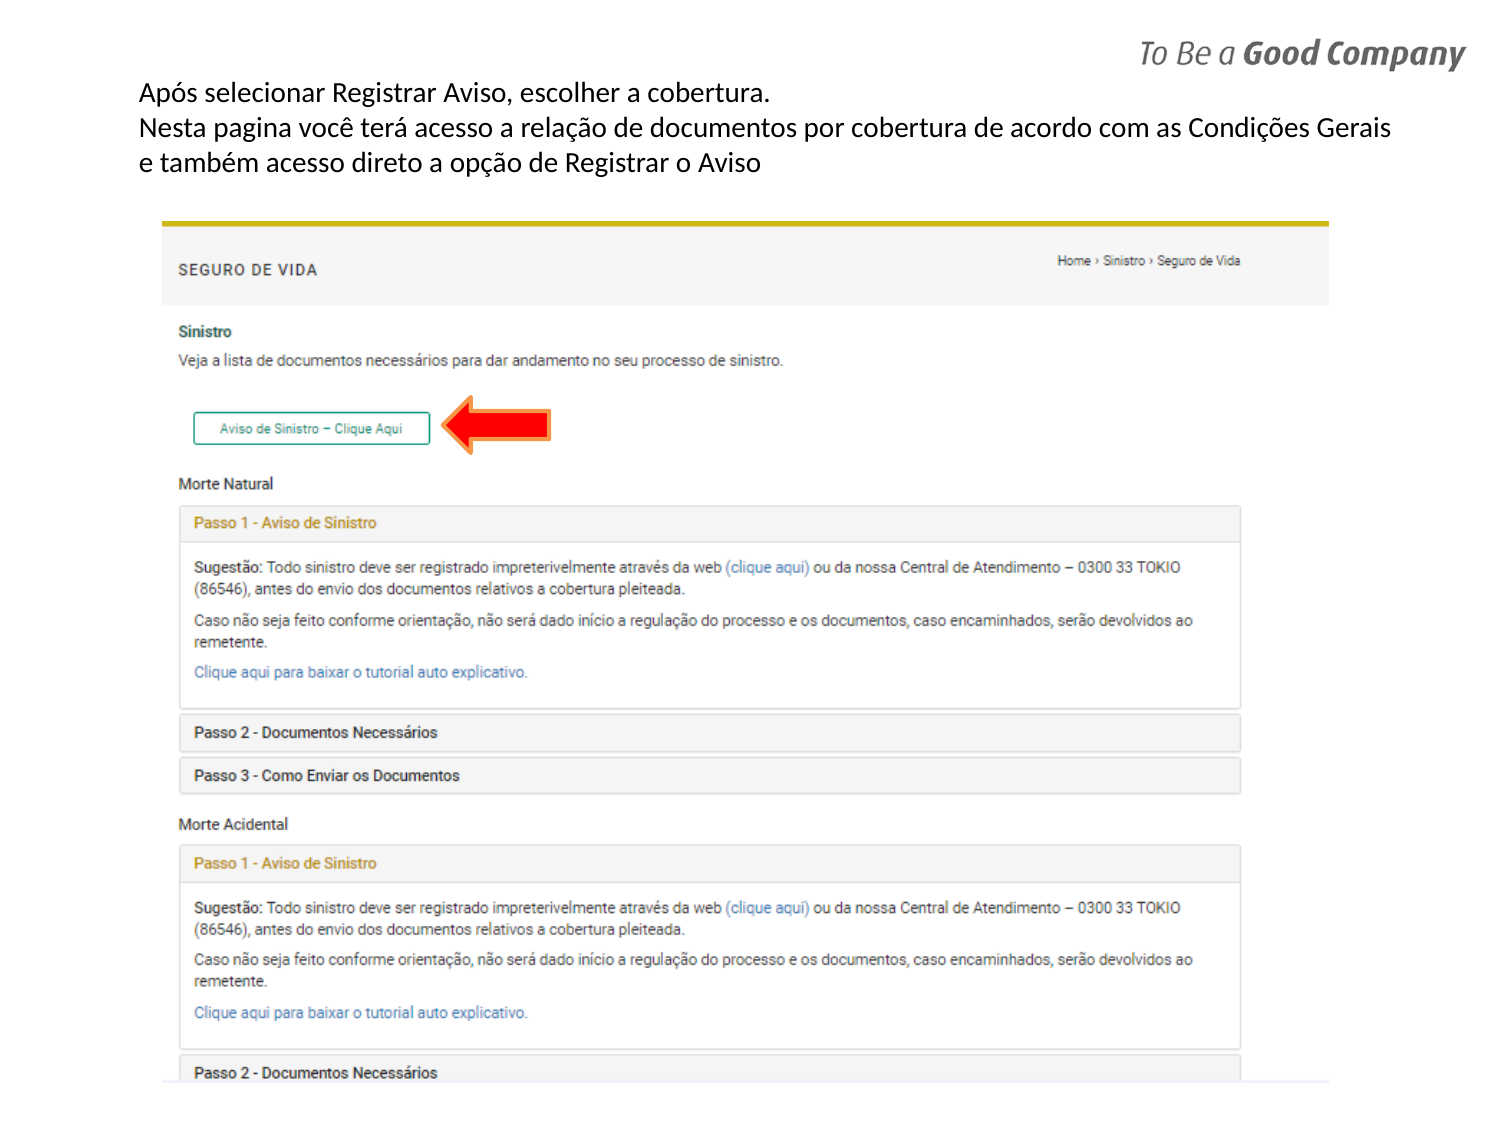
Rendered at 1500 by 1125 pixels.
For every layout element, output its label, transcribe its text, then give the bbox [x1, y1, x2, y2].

picture [1133, 14, 1478, 88]
text_box Após selecionar Registrar Aviso, escolher a cobertura. Nesta pagina você terá acesso a relação de documentos por cobertura de acordo com as Condições Gerais e também acesso direto a opção de Registrar o Aviso [123, 66, 1412, 231]
picture [162, 221, 1329, 1083]
